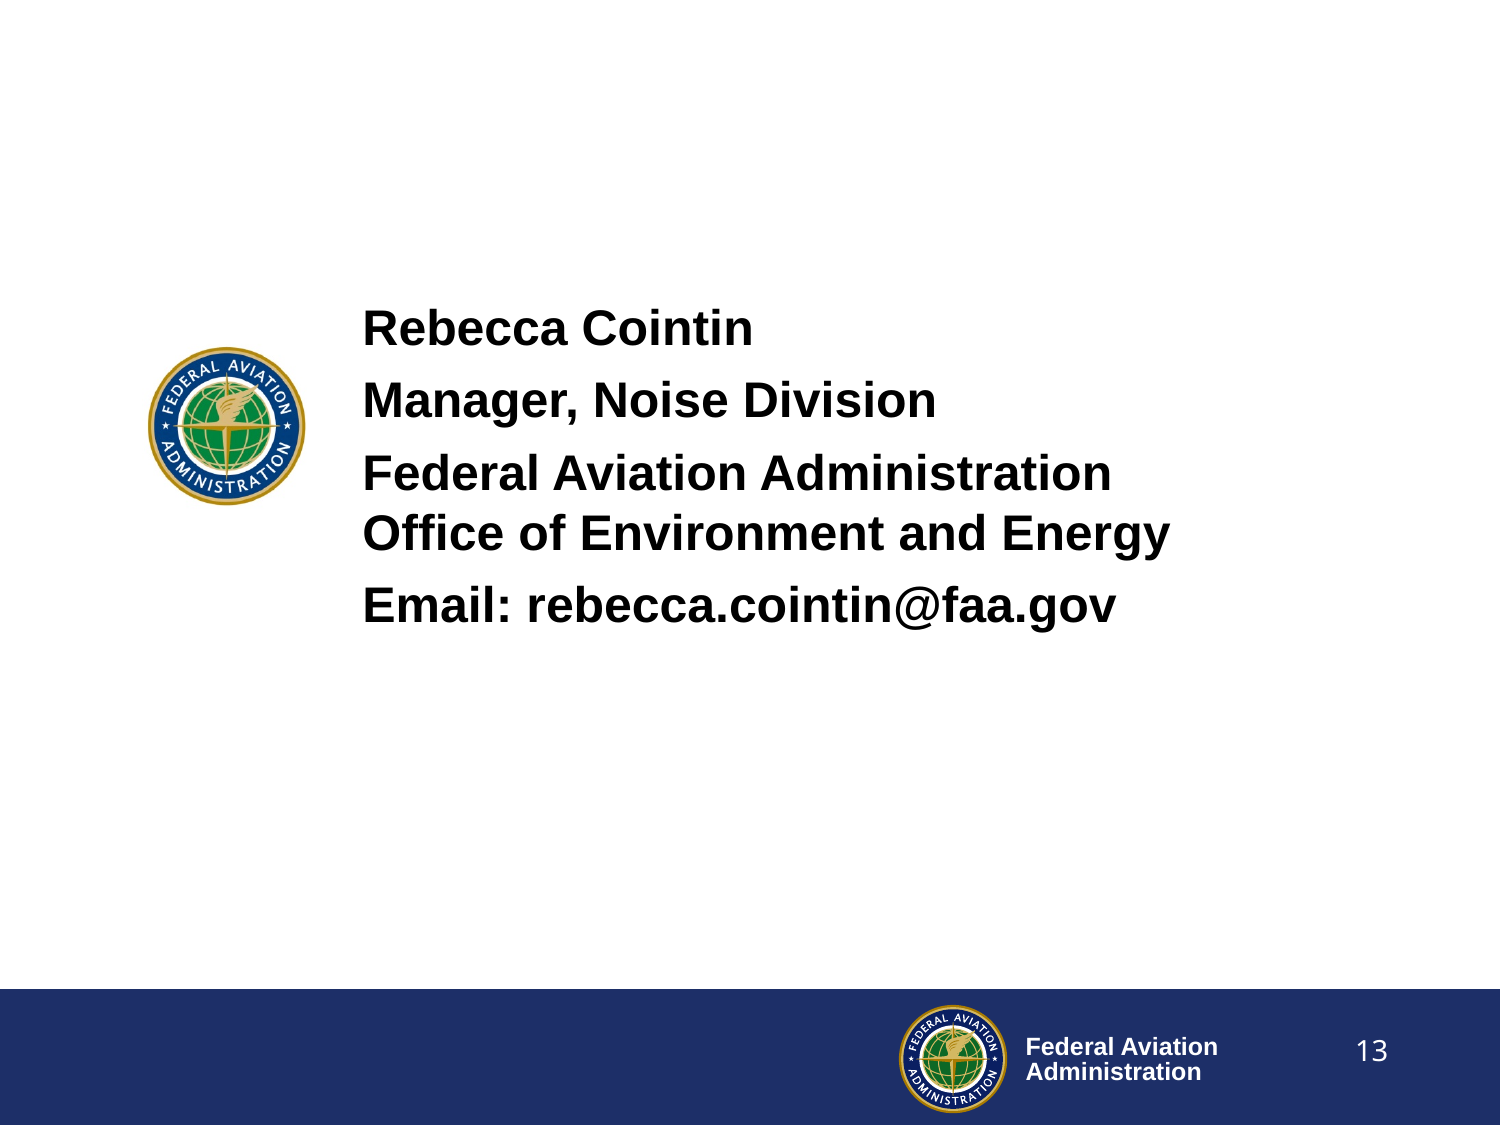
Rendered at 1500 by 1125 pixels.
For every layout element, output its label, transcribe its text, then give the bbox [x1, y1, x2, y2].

text_box Rebecca Cointin Manager, Noise Division Federal Aviation Administration Office of Environment and Energy Email: rebecca.cointin@faa.gov [347, 288, 1363, 641]
slide_number 13 [1218, 1025, 1404, 1100]
picture [141, 333, 313, 512]
